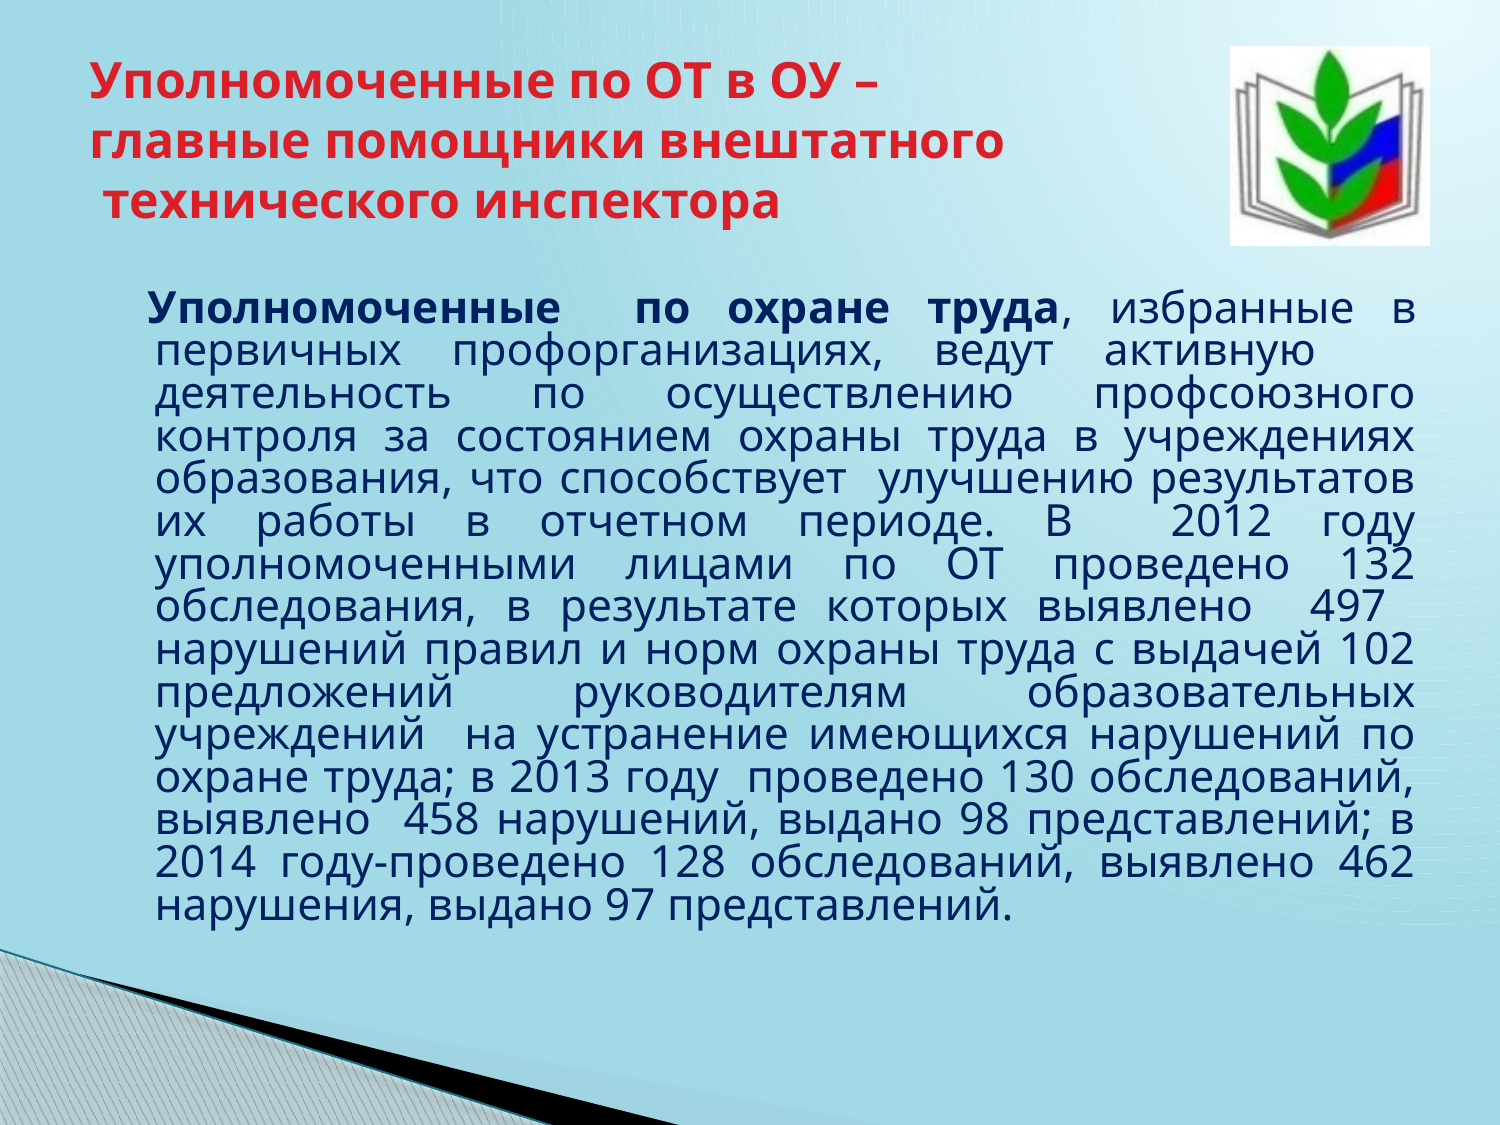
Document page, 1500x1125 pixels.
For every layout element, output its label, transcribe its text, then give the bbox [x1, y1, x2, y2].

picture [1230, 46, 1430, 247]
title Уполномоченные по ОТ в ОУ – главные помощники внештатного технического инспектора [75, 45, 1425, 233]
list Уполномоченные по охране труда, избранные в первичных профорганизациях, ведут активную деятельность по осуществлению профсоюзного контроля за состоянием охраны труда в учреждениях образования, что способствует улучшению результатов их работы в отчетном периоде. В 2012 году уполномоченными лицами по ОТ проведено 132 обследования, в результате которых выявлено 497 нарушений правил и норм охраны труда с выдачей 102 предложений руководителям образовательных учреждений на устранение имеющихся нарушений по охране труда; в 2013 году проведено 130 обследований, выявлено 458 нарушений, выдано 98 представлений; в 2014 году-проведено 128 обследований, выявлено 462 нарушения, выдано 97 представлений. [82, 234, 1432, 977]
